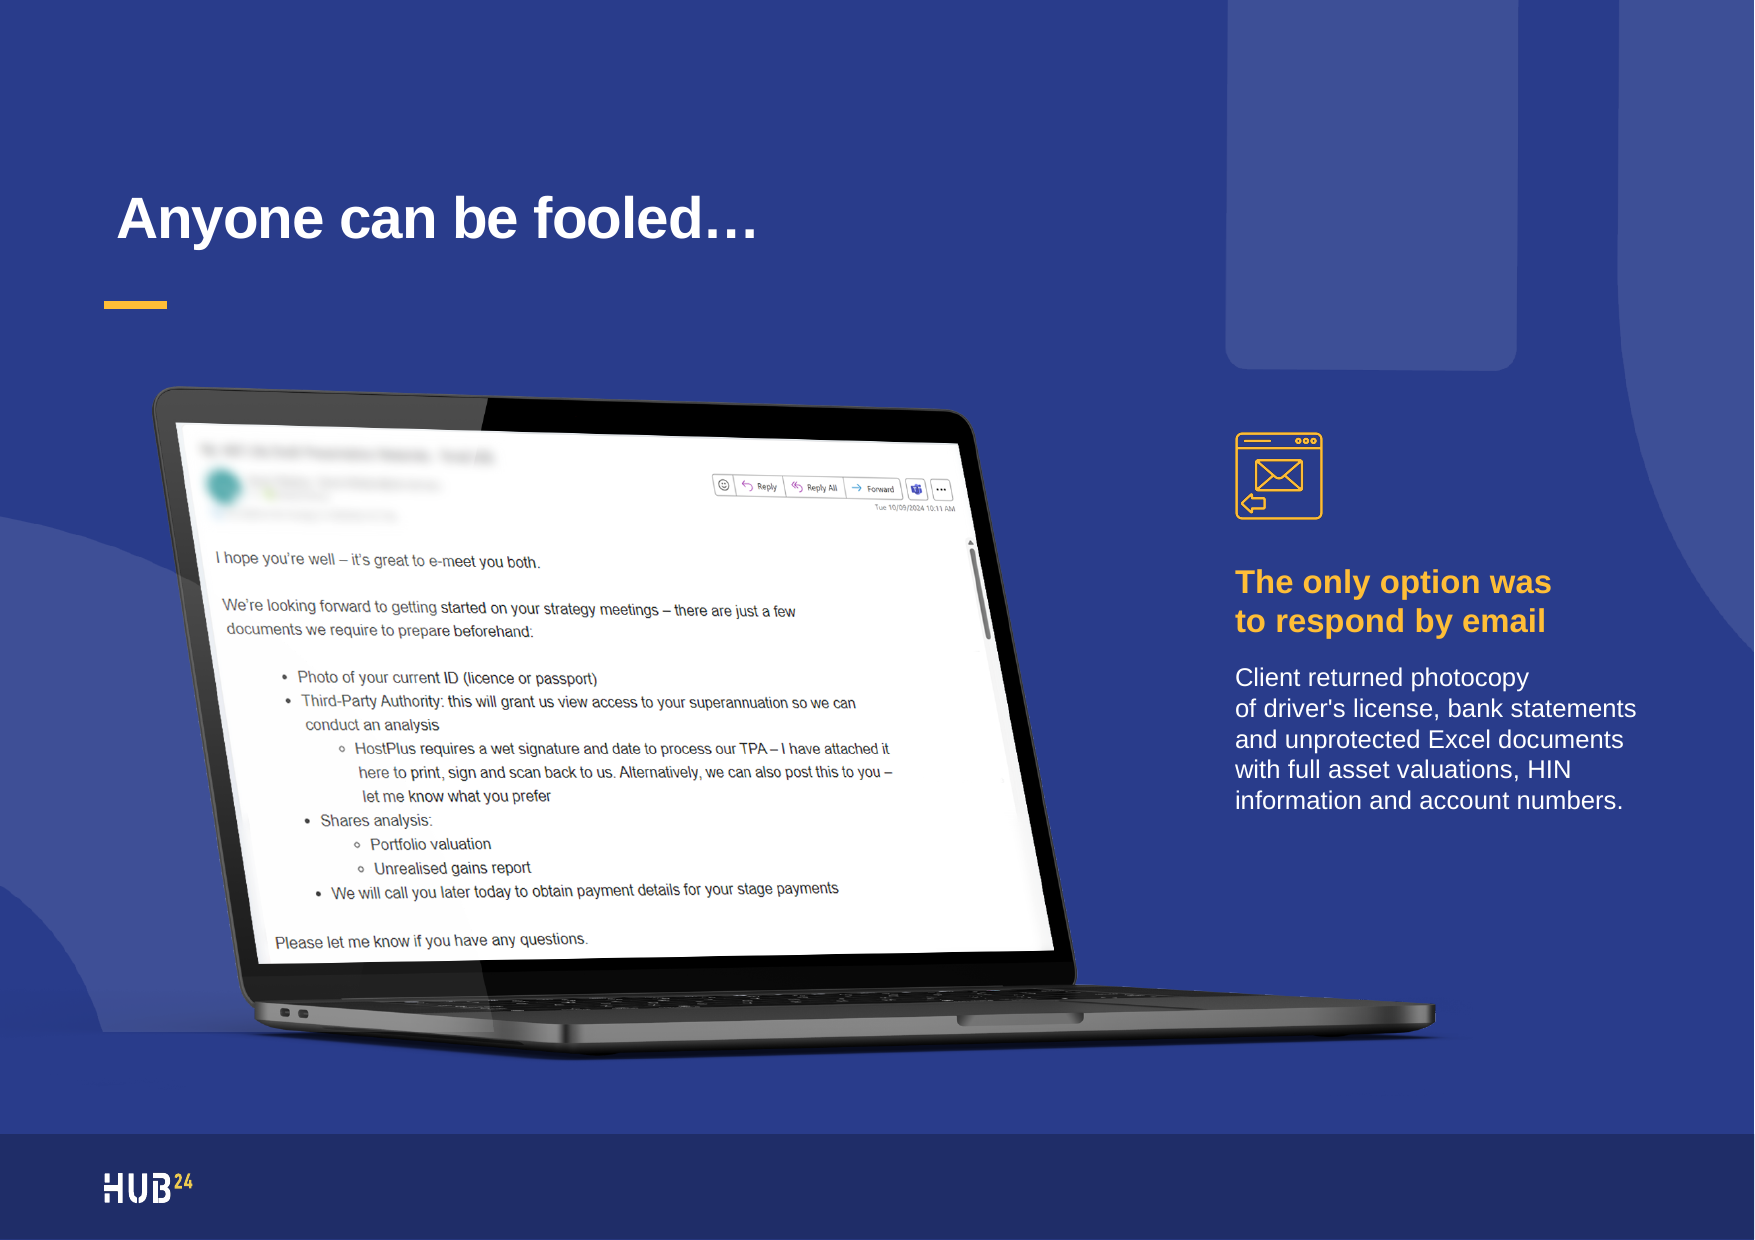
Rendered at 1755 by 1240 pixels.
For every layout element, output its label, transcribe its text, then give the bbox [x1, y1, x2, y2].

picture [152, 1171, 171, 1203]
text_box The only option was to respond by email Client returned photocopy of driver's license, bank statements and unprotected Excel documents with full asset valuations, HIN information and account numbers. [1525, 787, 1667, 884]
picture [104, 1173, 123, 1203]
picture [0, 0, 1755, 1099]
text_box Anyone can be fooled… [101, 180, 1026, 259]
